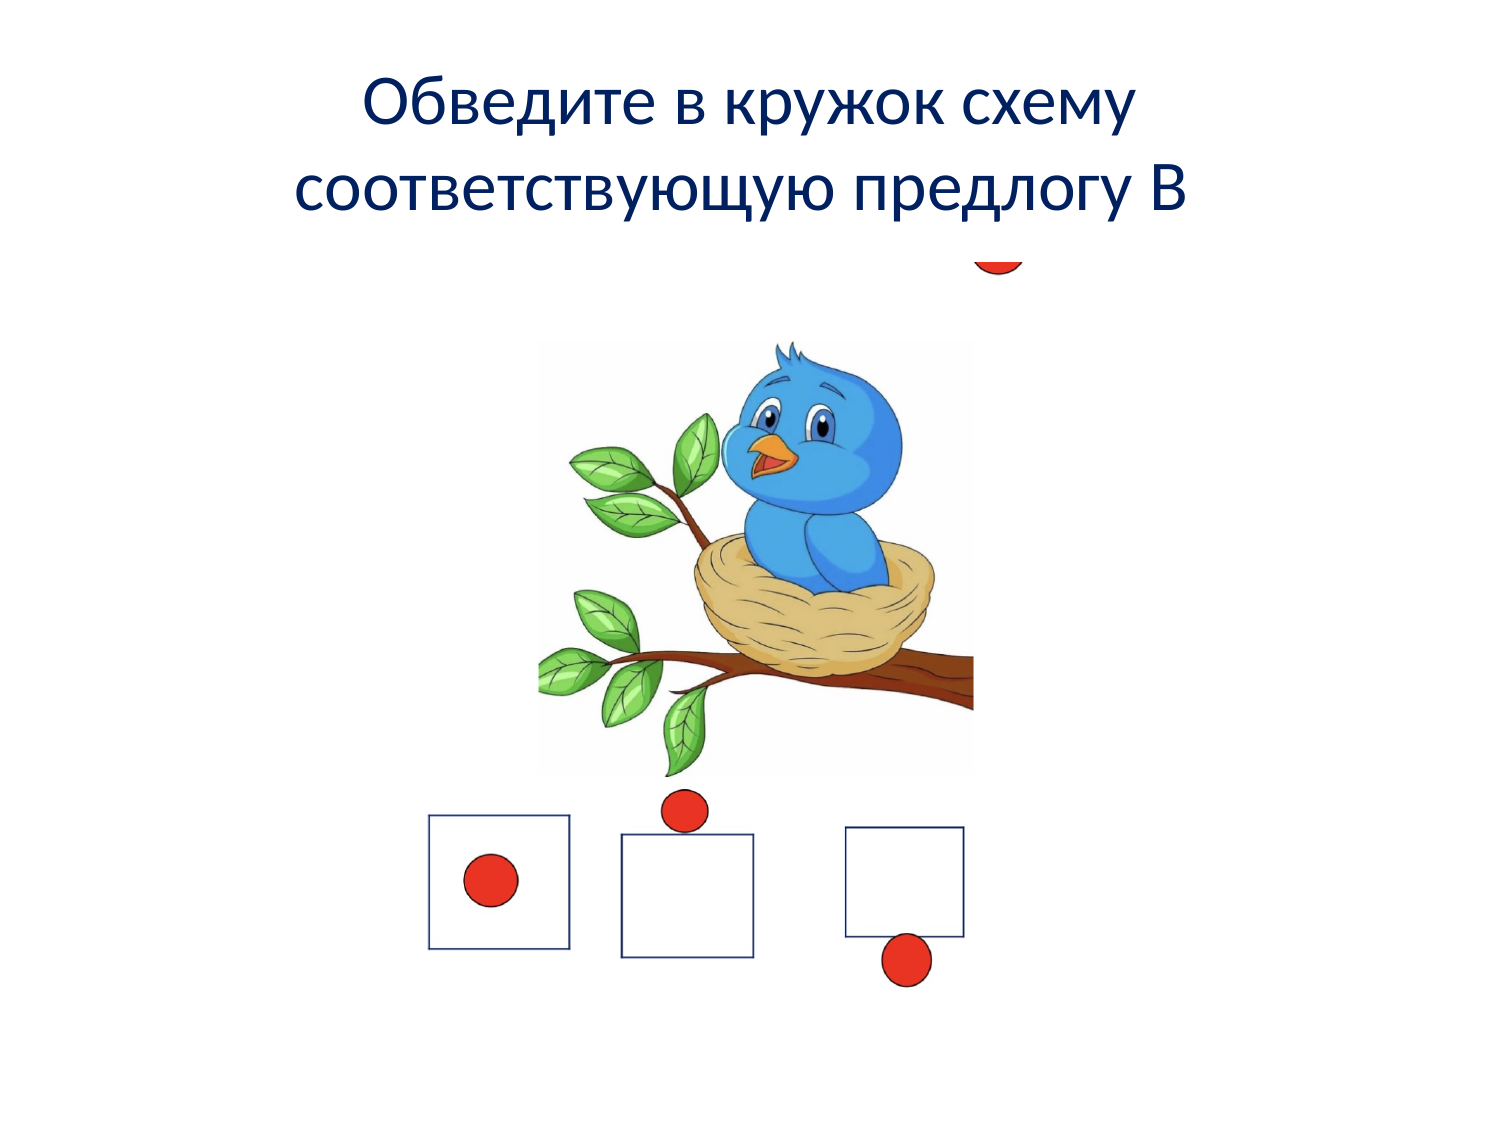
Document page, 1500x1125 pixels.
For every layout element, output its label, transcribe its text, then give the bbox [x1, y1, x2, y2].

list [338, 262, 1162, 1006]
title Обведите в кружок схему соответствующую предлогу В [75, 45, 1425, 233]
